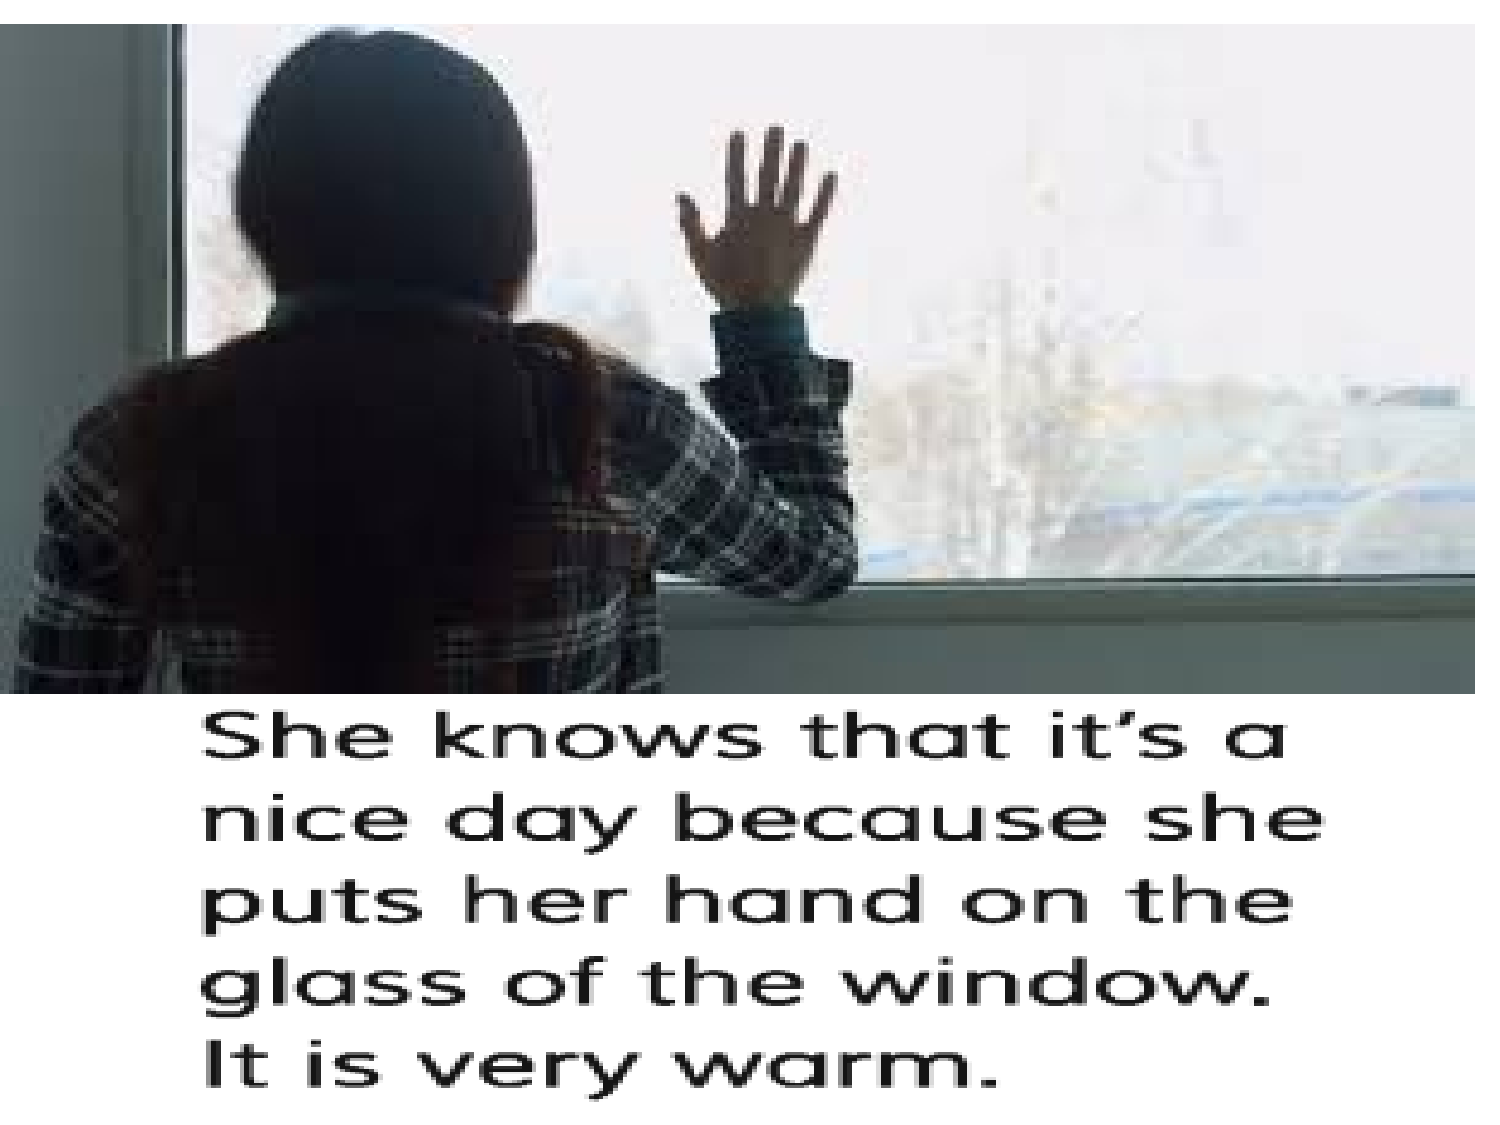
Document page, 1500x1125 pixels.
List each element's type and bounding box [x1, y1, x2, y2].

picture [0, 24, 1476, 694]
picture [162, 699, 1338, 1113]
